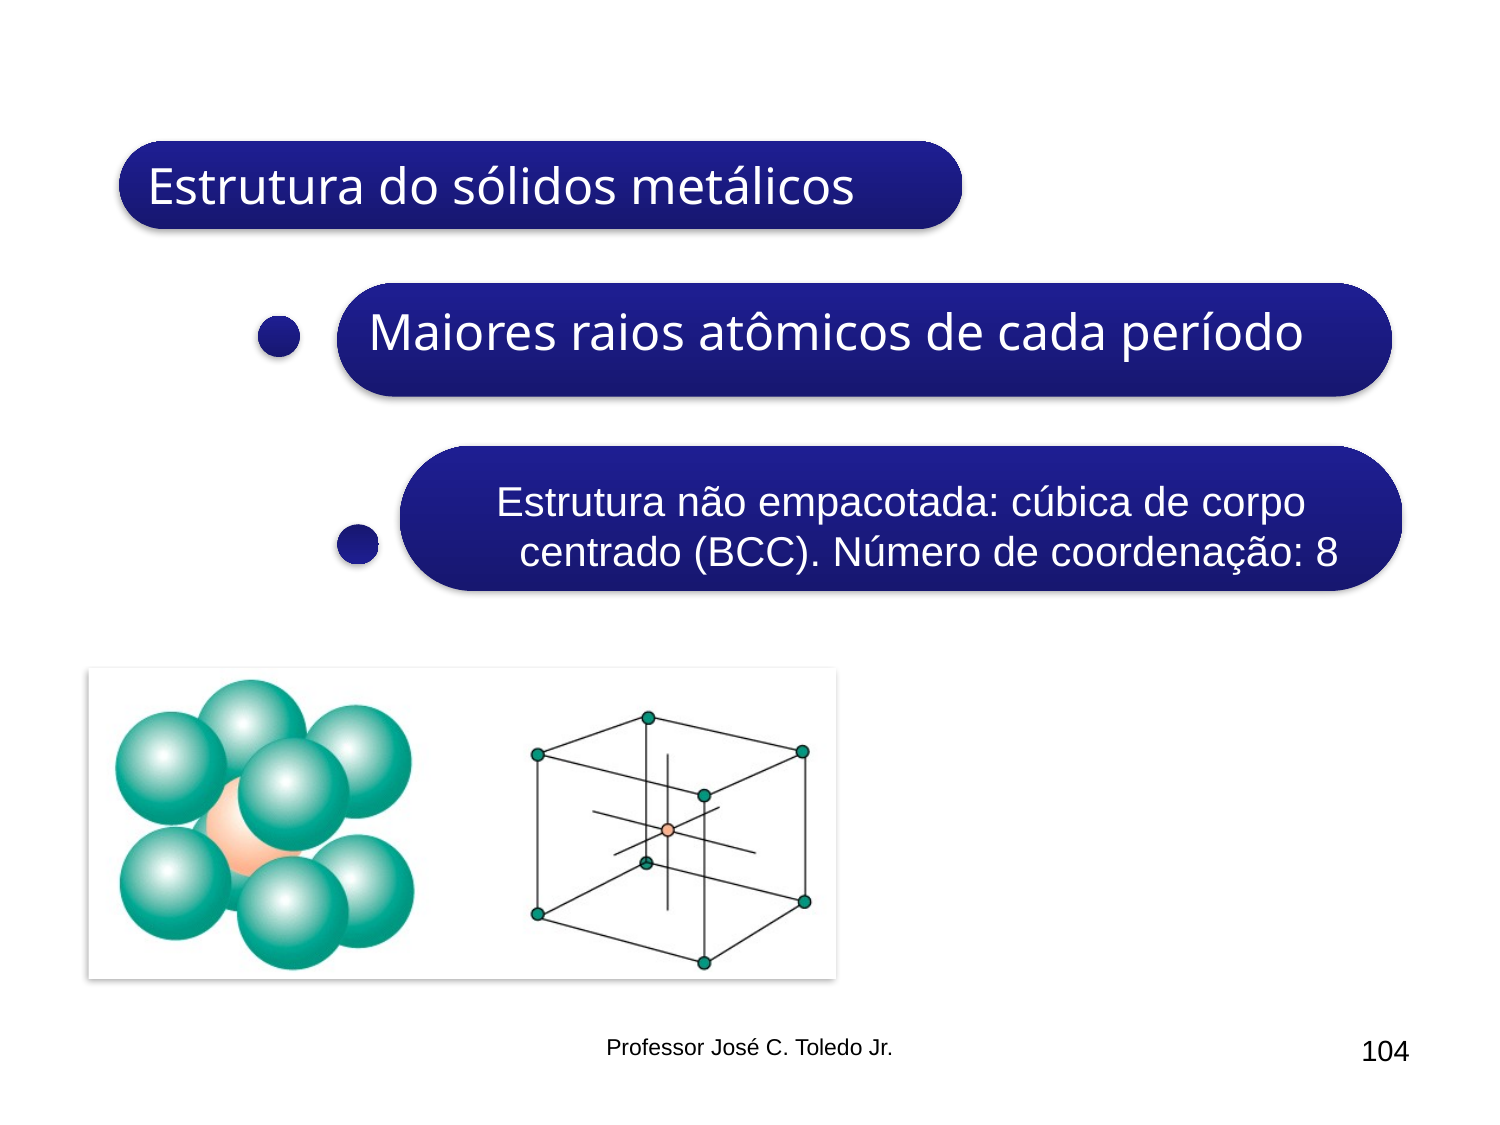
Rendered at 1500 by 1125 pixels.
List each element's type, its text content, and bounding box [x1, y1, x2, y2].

text_box Estrutura do sólidos metálicos [119, 141, 963, 230]
text_box Maiores raios atômicos de cada período [337, 283, 1392, 397]
picture [88, 668, 837, 979]
footer Professor José C. Toledo Jr. [512, 1024, 988, 1103]
slide_number 104 [1074, 1024, 1426, 1103]
text_box [258, 315, 300, 358]
text_box Estrutura não empacotada: cúbica de corpo centrado (BCC). Número de coordenação: 8 [399, 445, 1403, 591]
text_box [337, 524, 379, 565]
